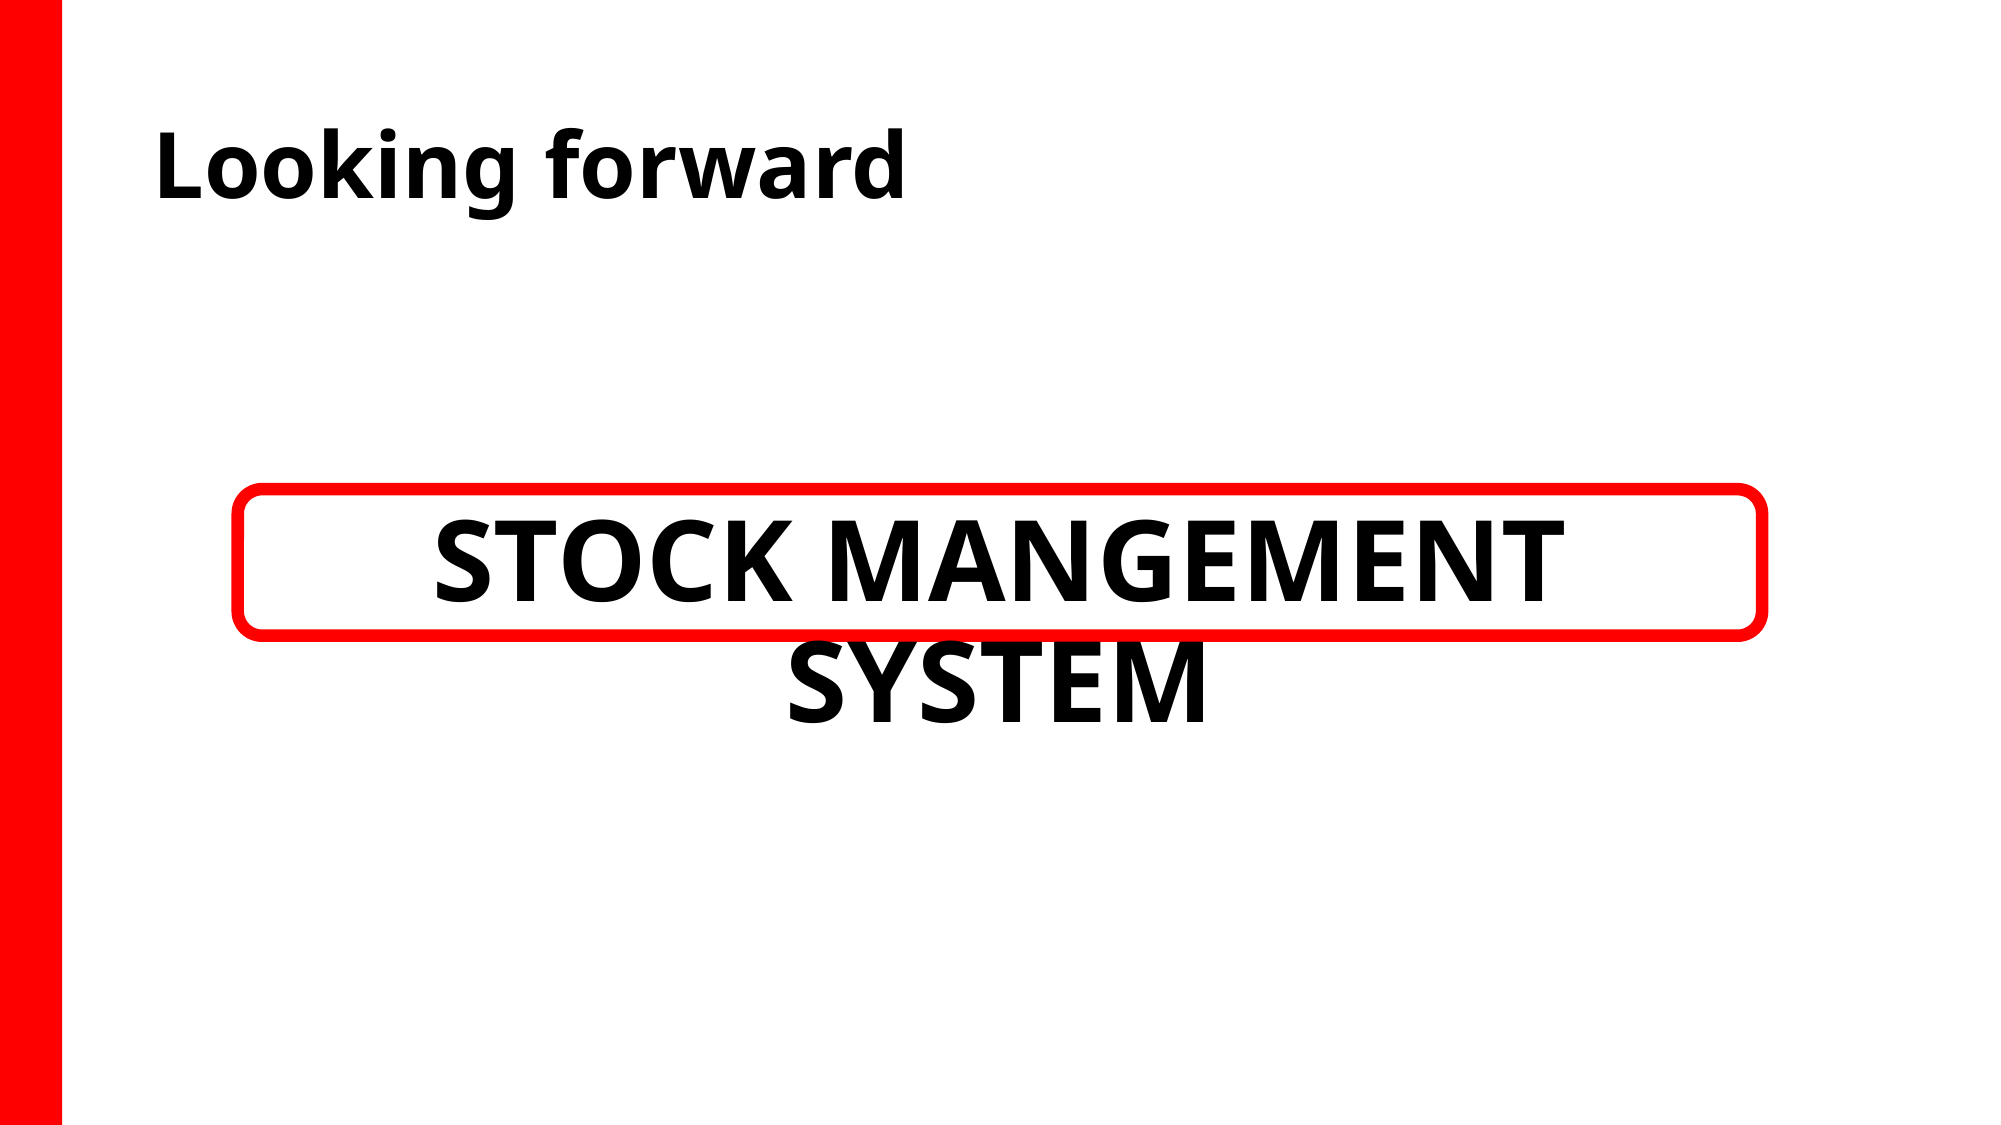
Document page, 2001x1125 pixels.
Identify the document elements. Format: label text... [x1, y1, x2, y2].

title Looking forward [137, 59, 1863, 278]
text_box [0, 0, 63, 1125]
text_box STOCK MANGEMENT SYSTEM [237, 489, 1763, 636]
